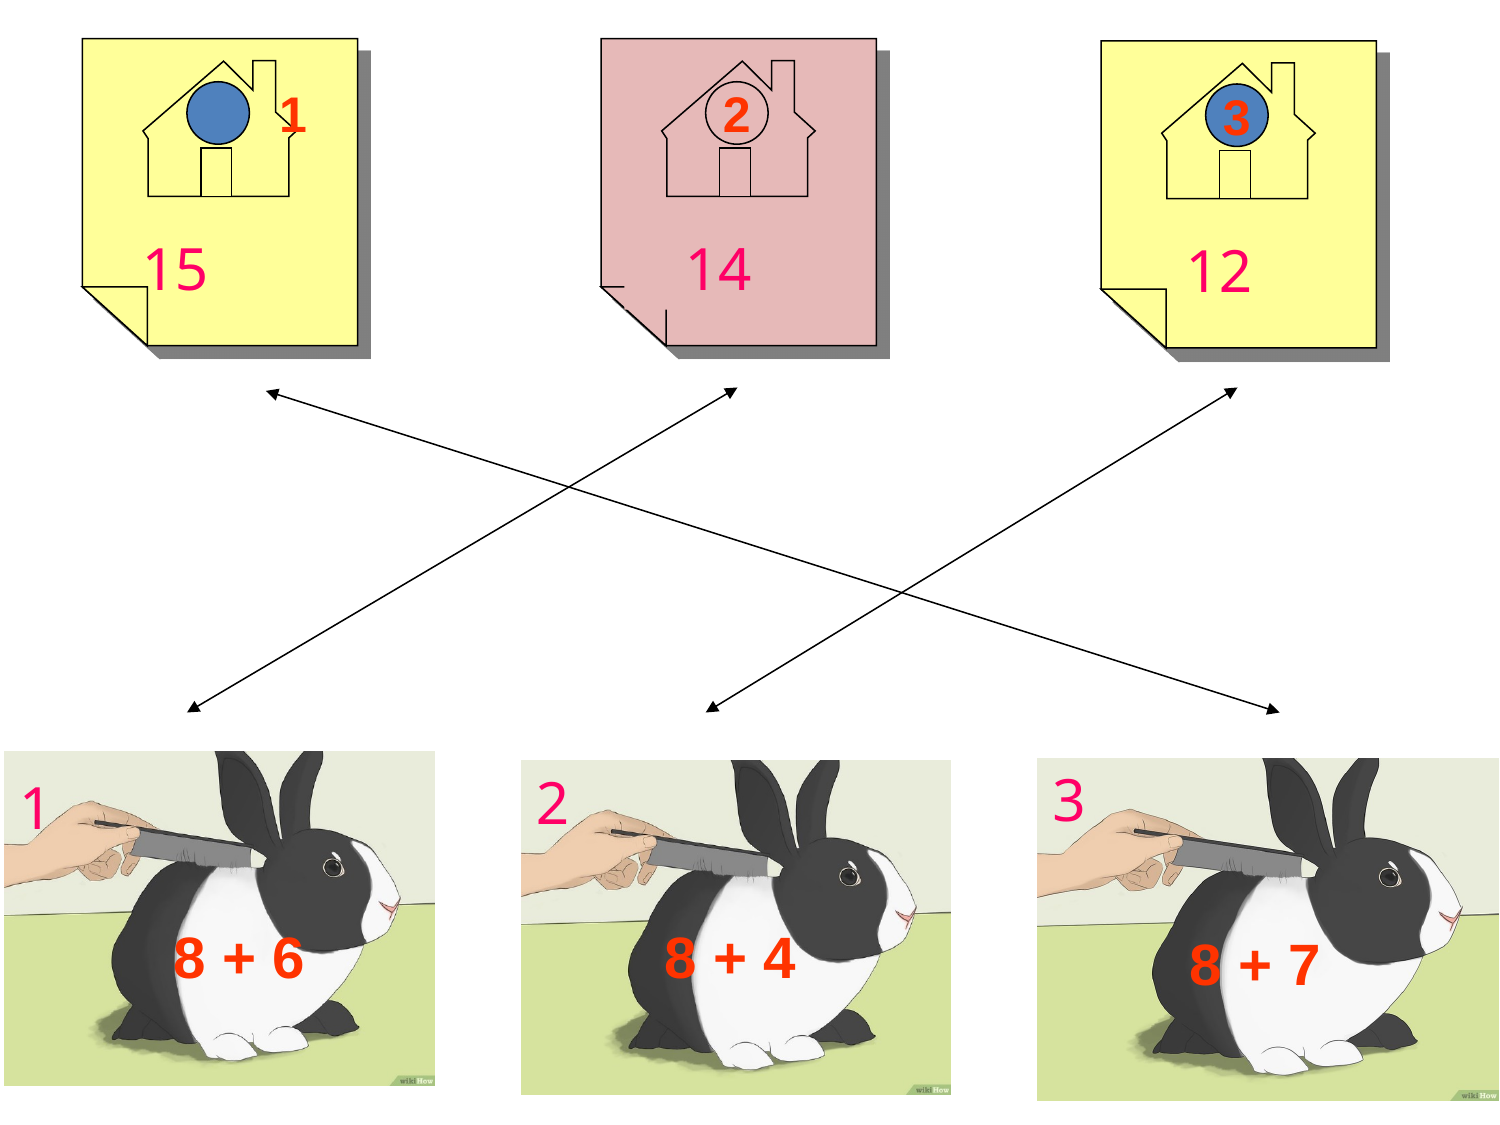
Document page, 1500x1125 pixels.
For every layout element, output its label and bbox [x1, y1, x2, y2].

text_box [599, 37, 876, 346]
picture [4, 751, 435, 1086]
text_box [80, 37, 357, 346]
text_box [186, 387, 738, 713]
text_box [1241, 390, 1280, 713]
text_box [739, 387, 1238, 713]
picture [520, 759, 951, 1095]
picture [1037, 757, 1499, 1101]
text_box [1099, 39, 1376, 348]
